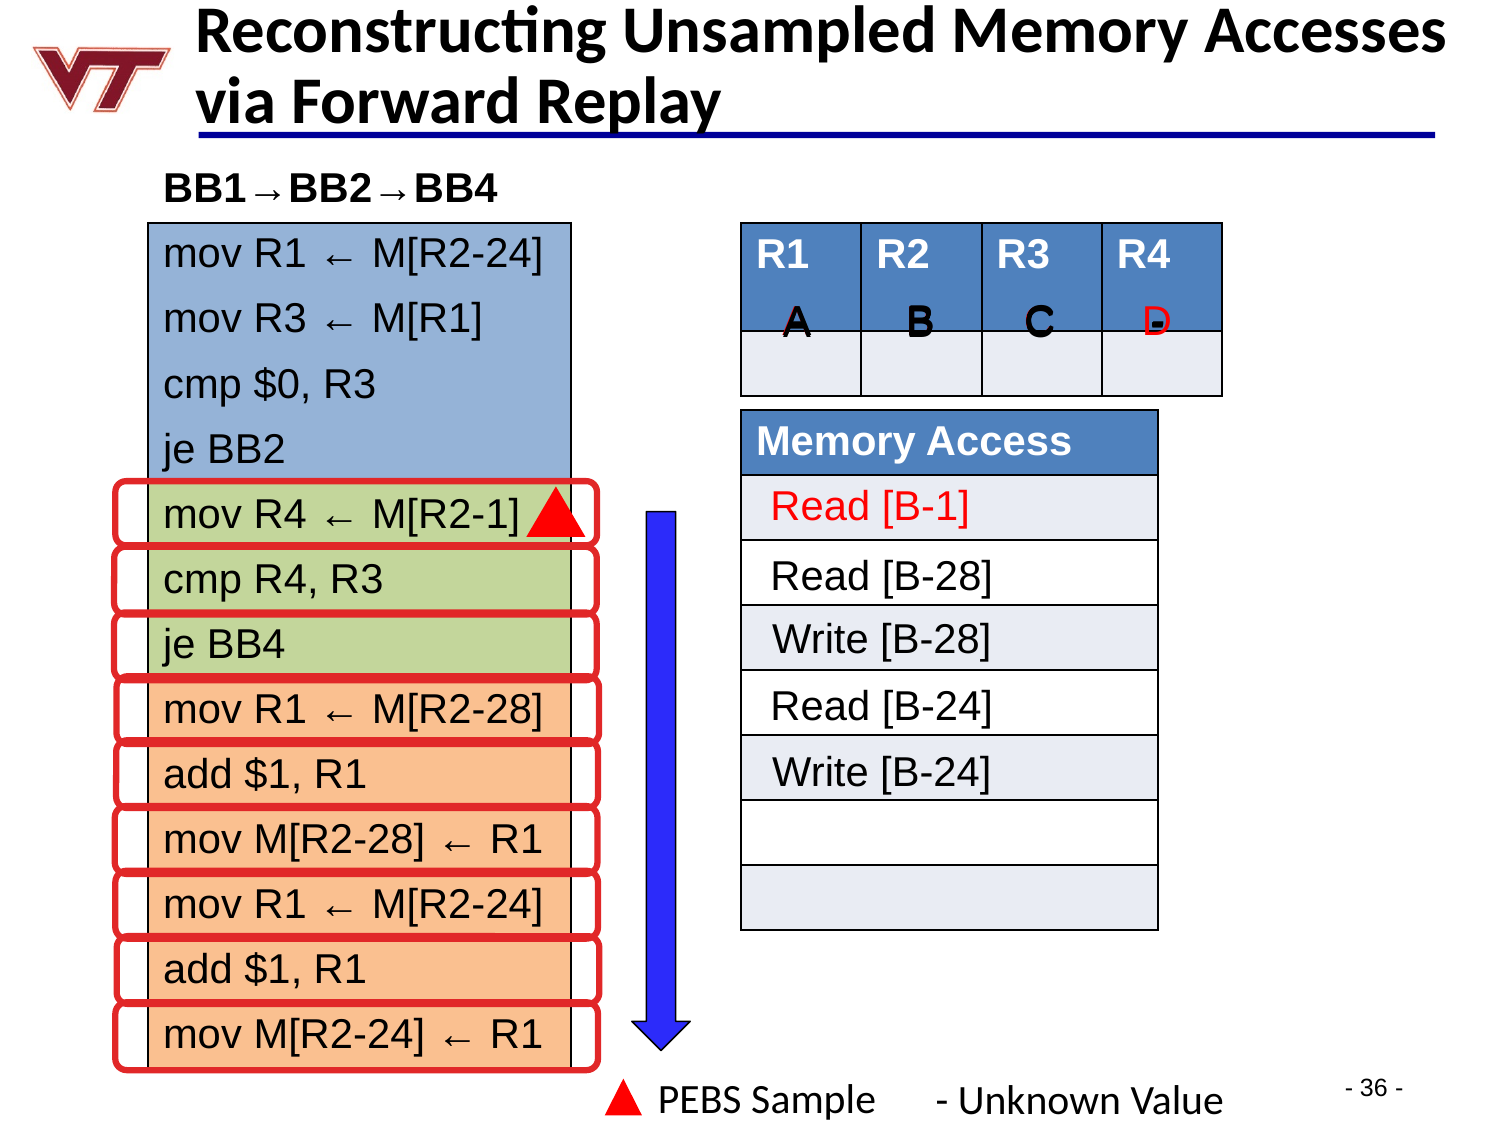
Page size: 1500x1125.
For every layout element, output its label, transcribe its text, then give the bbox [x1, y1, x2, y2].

table_cell [1103, 360, 1221, 395]
text_box [114, 805, 598, 873]
text_box [631, 511, 691, 1051]
text_box [115, 870, 598, 938]
table_cell mov R3 ← M[R1] [149, 288, 570, 353]
text_box Read [B-28] [755, 551, 1008, 607]
table_cell mov R1 ← M[R2-24] [149, 224, 570, 288]
table_cell [983, 364, 1101, 395]
table_header R1 [742, 224, 860, 292]
table_cell [742, 476, 1157, 539]
table_cell [742, 541, 1157, 604]
text_box [116, 936, 600, 1003]
text_box [114, 546, 597, 613]
picture [31, 35, 180, 120]
text_box Read [B-24] [755, 680, 1008, 736]
table_cell [742, 866, 1157, 929]
text_box [526, 486, 586, 537]
table_header BB1→BB2→BB4 [148, 158, 571, 222]
table_cell [742, 736, 1157, 799]
text_box Write [B-28] [757, 614, 1007, 670]
table_cell [862, 364, 981, 395]
text_box Read [B-1] [755, 481, 985, 536]
text_box [116, 676, 600, 743]
text_box - Unknown Value [920, 1075, 1240, 1125]
table_header R2 [862, 224, 981, 292]
table_cell [742, 363, 860, 395]
table_cell [742, 606, 1157, 669]
text_box [116, 740, 598, 807]
table_cell cmp $0, R3 [149, 353, 570, 418]
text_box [742, 294, 1219, 351]
table_cell [742, 801, 1157, 864]
table_cell [742, 671, 1157, 734]
table_cell je BB2 [149, 418, 570, 481]
text_box Write [B-24] [757, 747, 1007, 802]
table_header Memory Access [742, 411, 1157, 474]
text_box [115, 1002, 598, 1071]
table_header R4 [1103, 224, 1221, 294]
title Reconstructing Unsampled Memory Accesses via Forward Replay [180, 0, 1500, 147]
table_header R3 [983, 224, 1101, 292]
text_box [115, 481, 598, 546]
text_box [604, 1074, 893, 1125]
text_box [113, 612, 597, 679]
